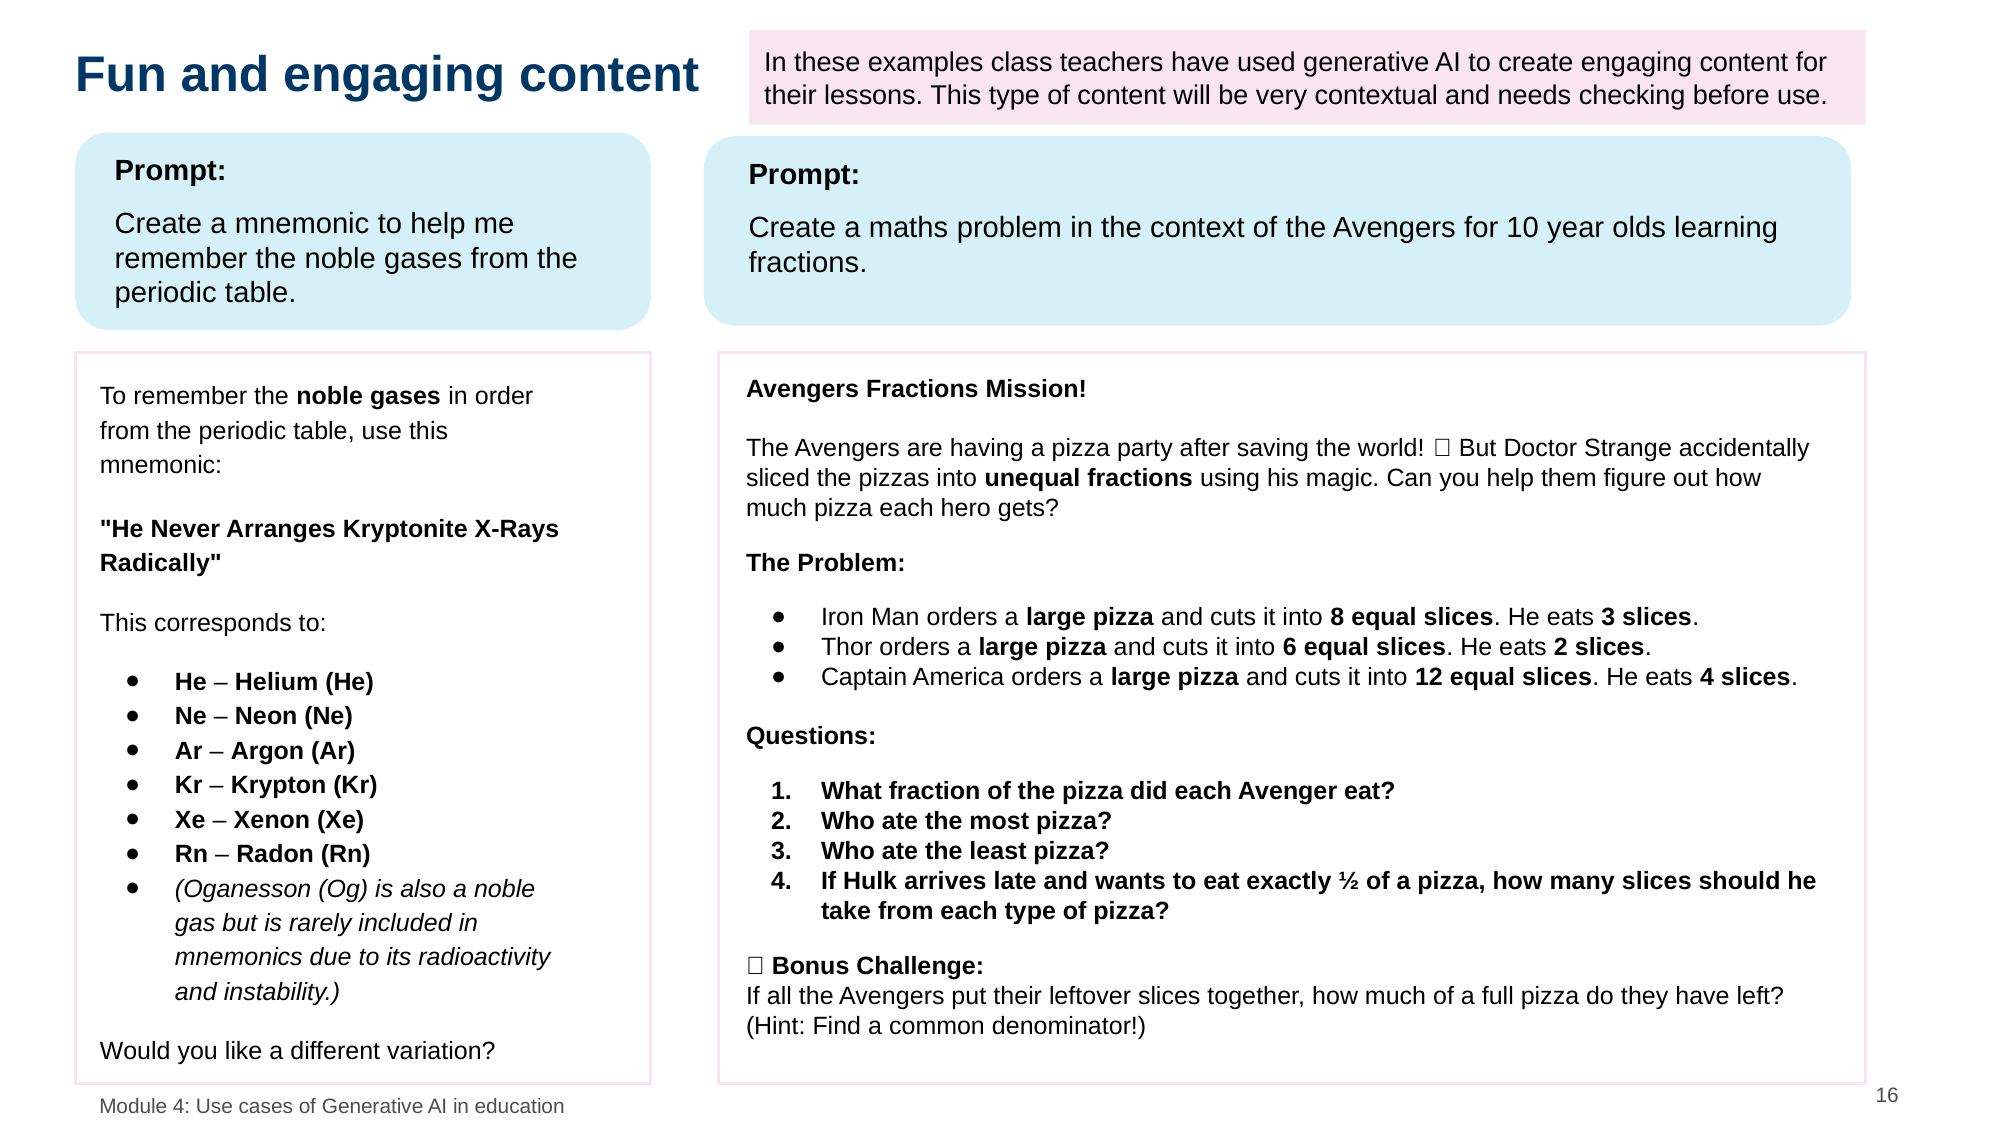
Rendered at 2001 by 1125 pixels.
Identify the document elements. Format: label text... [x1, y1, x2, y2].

text_box Module 4: Use cases of Generative AI in education [99, 1092, 1766, 1125]
text_box Prompt: Create a mnemonic to help me remember the noble gases from the periodic table. [99, 136, 627, 324]
text_box Prompt: Create a maths problem in the context of the Avengers for 10 year olds learning fractions. [733, 140, 1851, 293]
text_box [75, 352, 651, 1084]
text_box In these examples class teachers have used generative AI to create engaging content for their lessons. This type of content will be very contextual and needs checking before use. [749, 29, 1866, 125]
text_box [75, 133, 651, 330]
slide_number 16 [1865, 1073, 1907, 1113]
text_box [703, 136, 1852, 326]
text_box [718, 352, 1866, 1084]
title Fun and engaging content [74, 47, 1874, 133]
